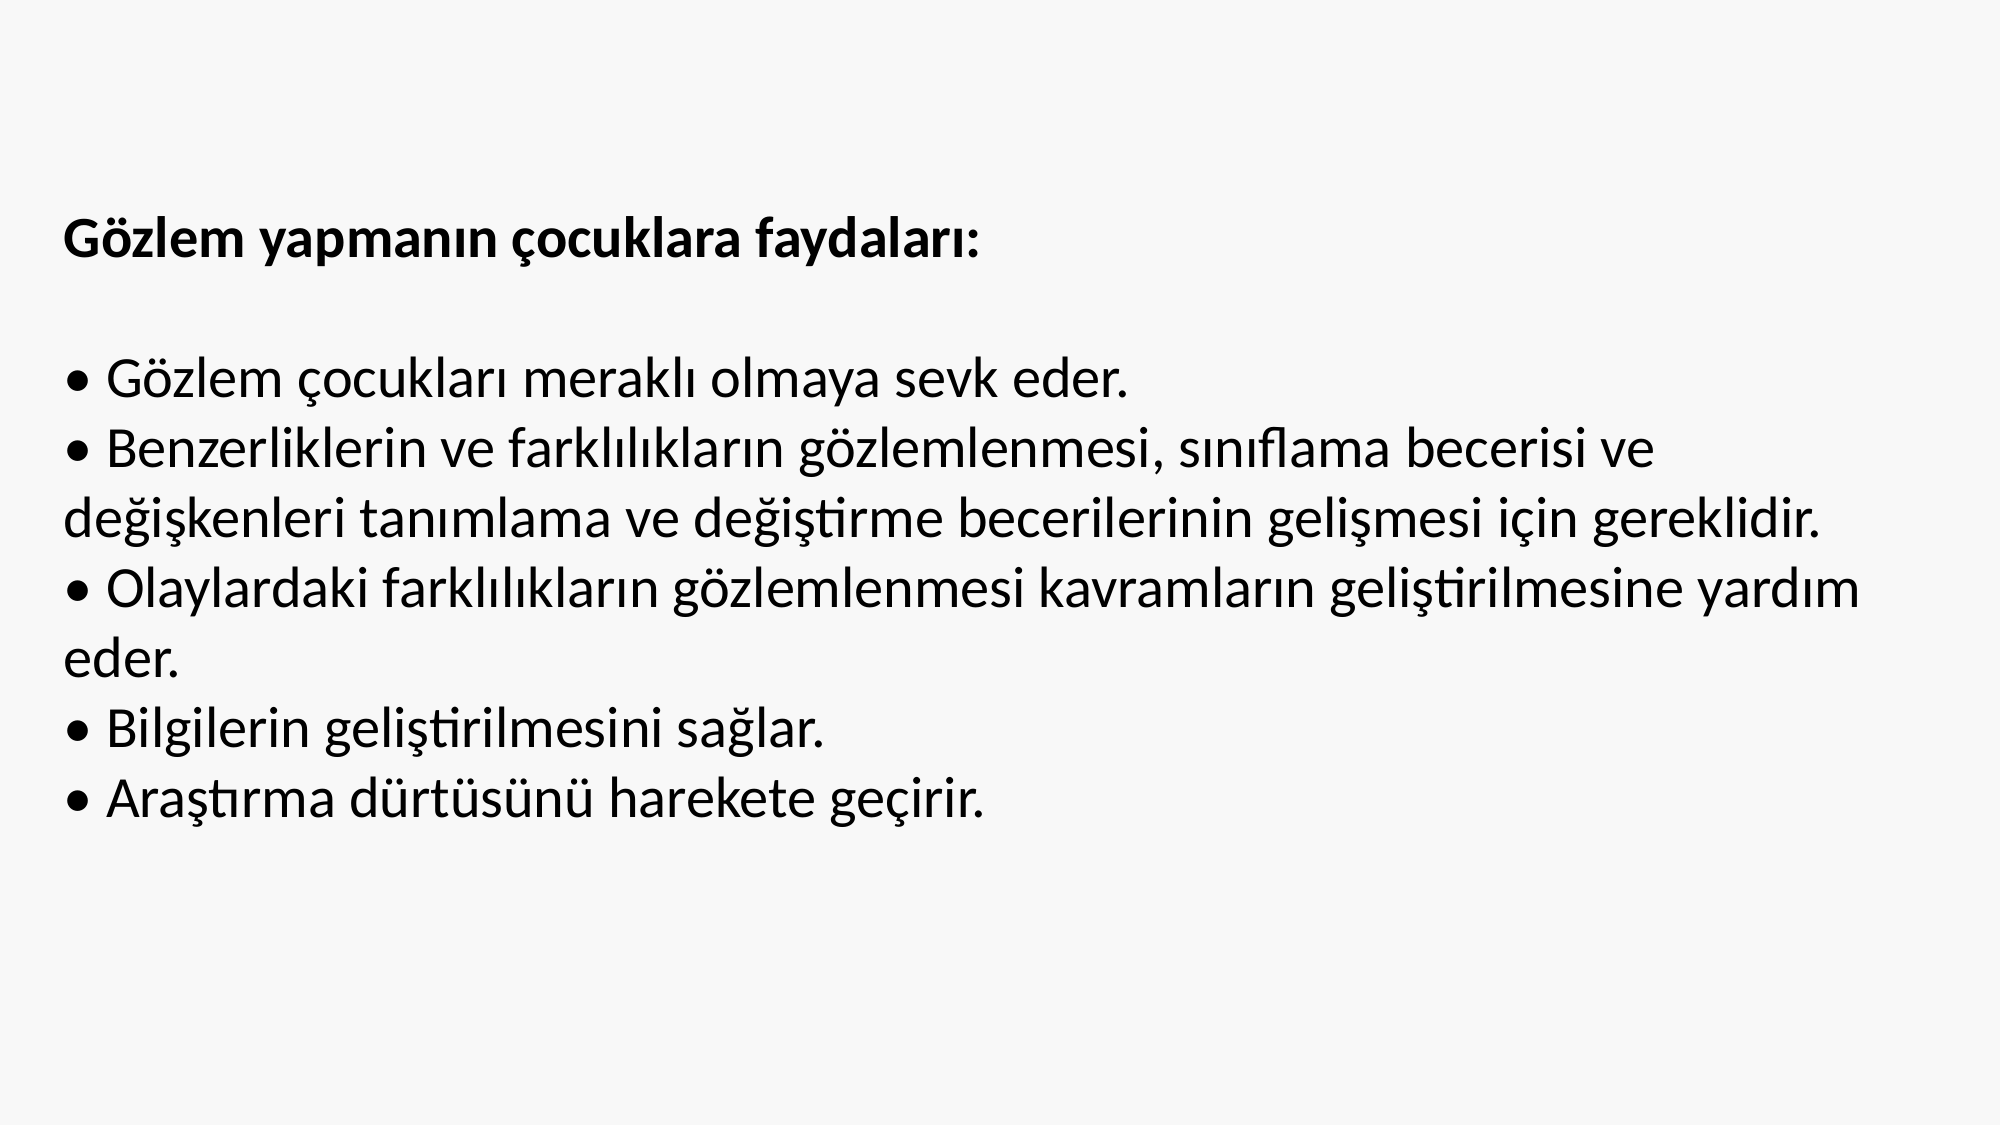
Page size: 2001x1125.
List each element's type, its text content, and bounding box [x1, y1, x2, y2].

text_box Gözlem yapmanın çocuklara faydaları: • Gözlem çocukları meraklı olmaya sevk eder. • Benzerliklerin ve farklılıkların gözlemlenmesi, sınıflama becerisi ve değişkenleri tanımlama ve değiştirme becerilerinin gelişmesi için gereklidir. • Olaylardaki farklılıkların gözlemlenmesi kavramların geliştirilmesine yardım eder. • Bilgilerin geliştirilmesini sağlar. • Araştırma dürtüsünü harekete geçirir. [49, 191, 1922, 837]
